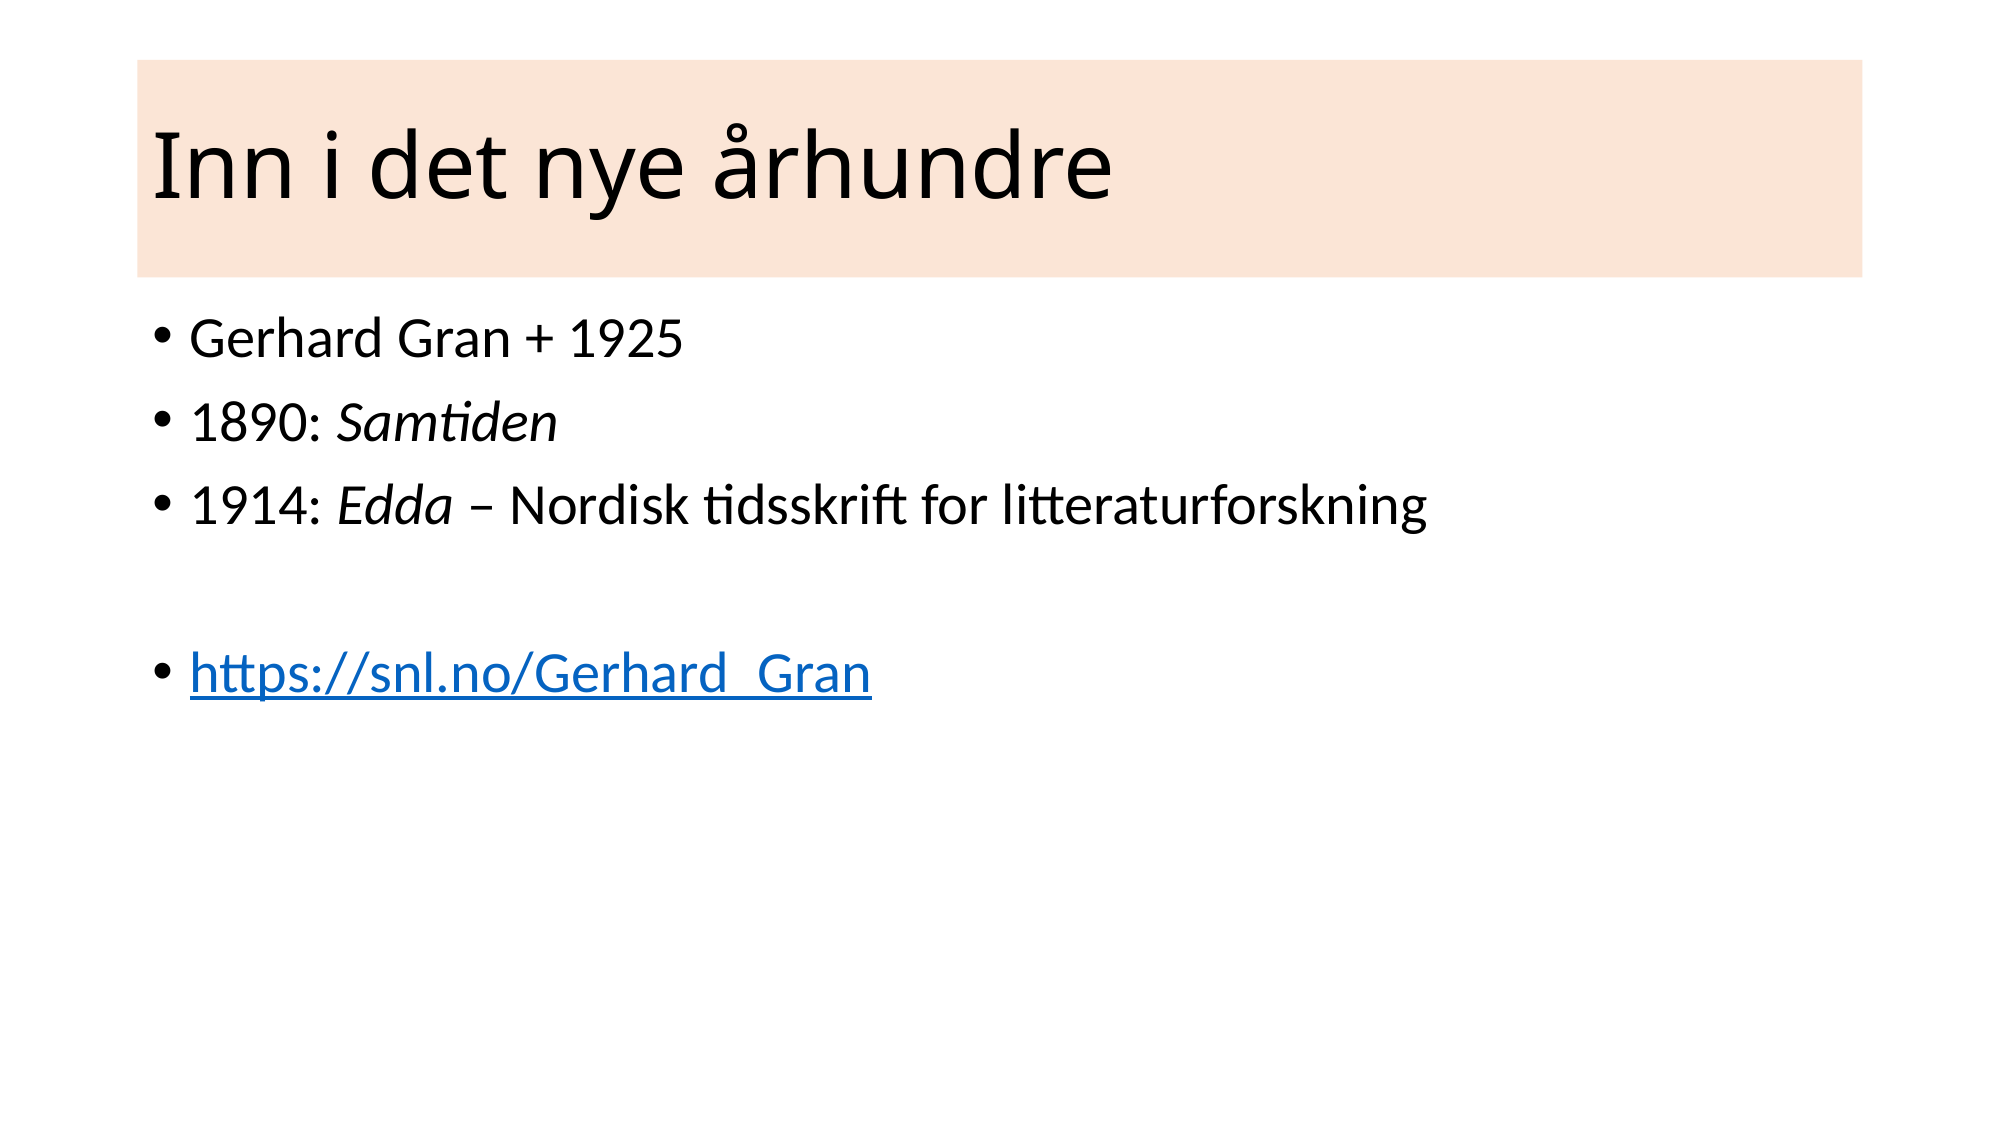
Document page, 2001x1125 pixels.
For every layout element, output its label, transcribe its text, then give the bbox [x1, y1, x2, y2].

list Gerhard Gran + 1925 1890: Samtiden 1914: Edda – Nordisk tidsskrift for litteraturforskning https://snl.no/Gerhard_Gran [137, 299, 1863, 1014]
title Inn i det nye århundre [137, 59, 1863, 278]
